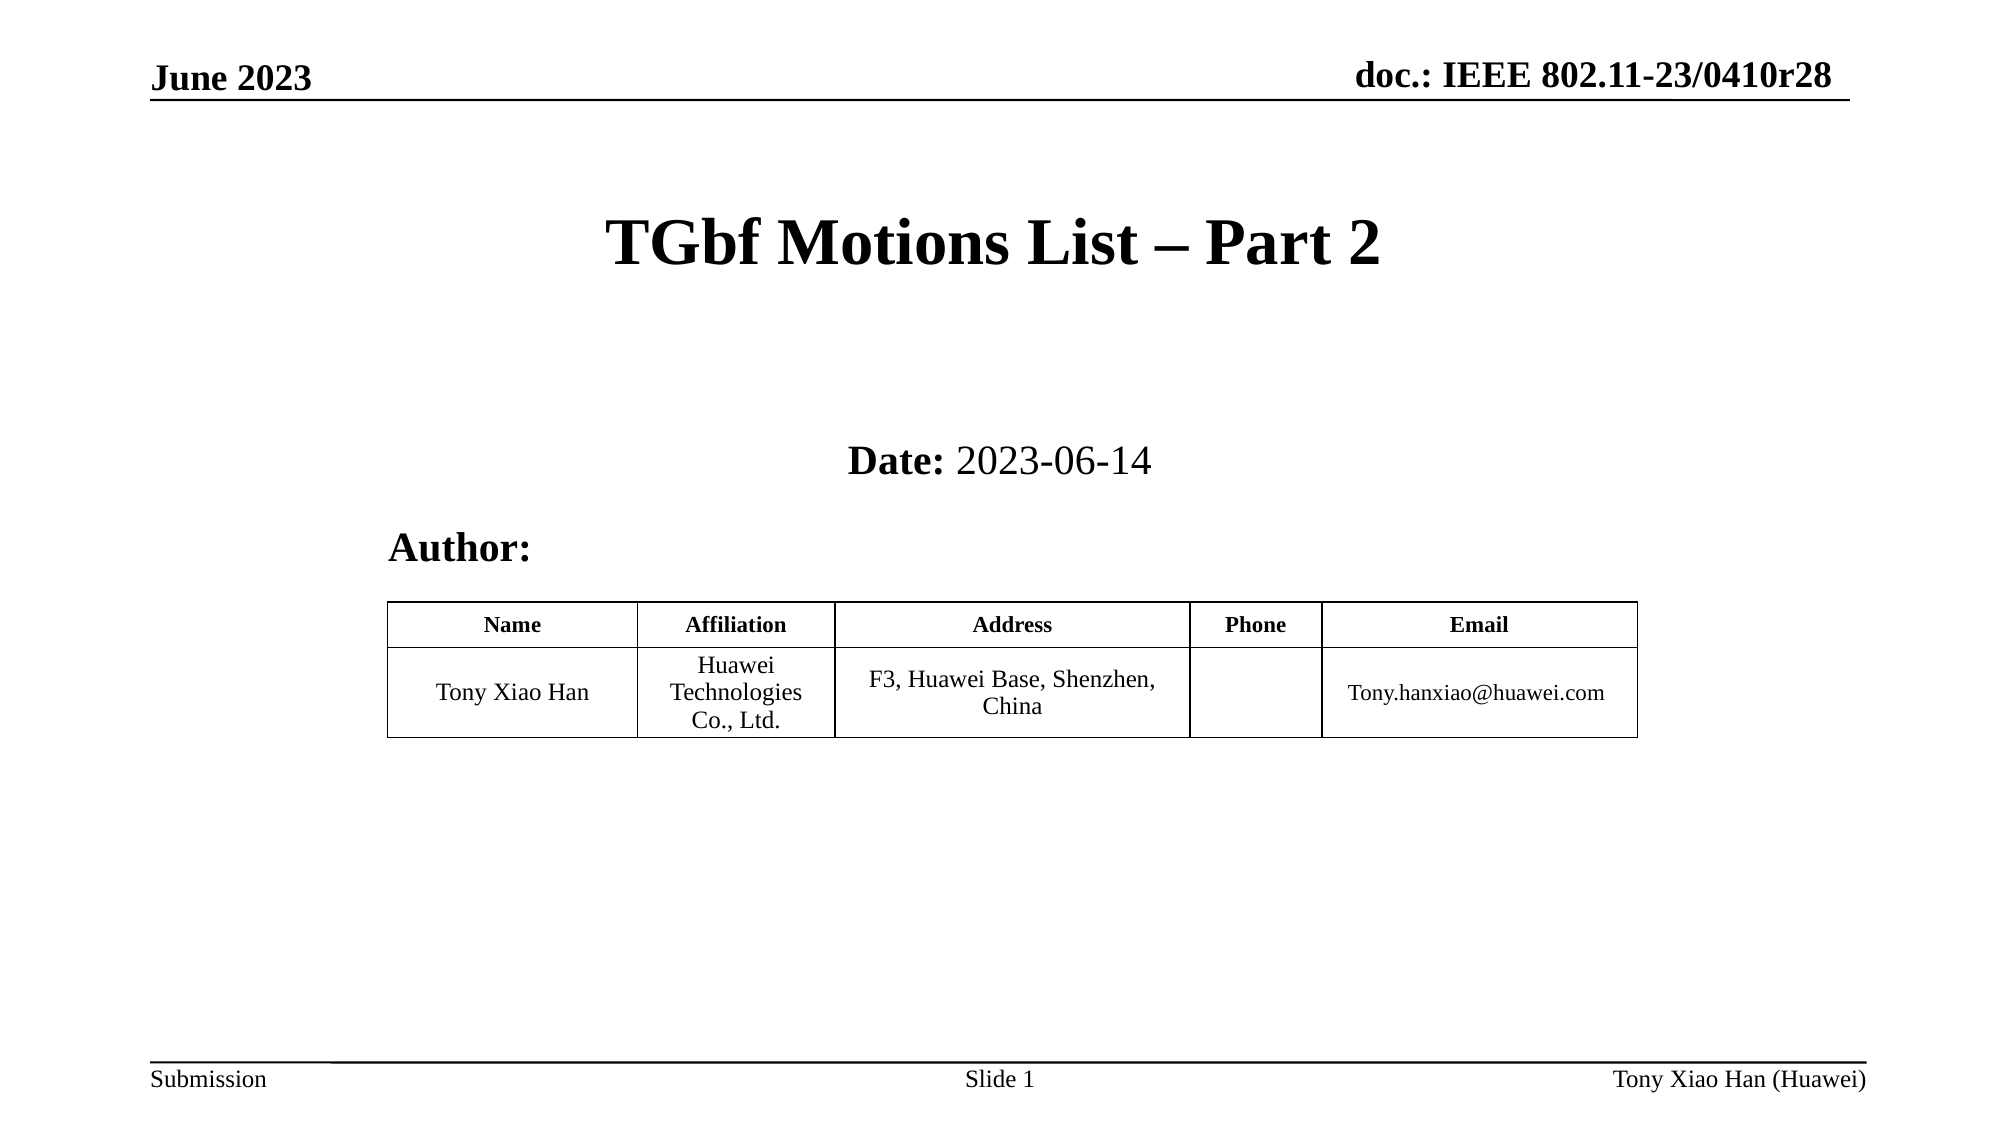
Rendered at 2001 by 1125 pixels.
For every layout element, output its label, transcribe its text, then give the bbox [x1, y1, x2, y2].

table_header Phone [1191, 603, 1321, 647]
table_cell Tony.hanxiao@huawei.com [1323, 648, 1637, 737]
table_header Name [388, 603, 637, 647]
table_header Email [1323, 603, 1637, 647]
table_cell [1191, 648, 1321, 737]
title TGbf Motions List – Part 2 [312, 149, 1675, 325]
table_header Address [836, 603, 1189, 647]
text_box Author: [362, 512, 600, 575]
table_cell F3, Huawei Base, Shenzhen, China [836, 648, 1189, 737]
table_header Affiliation [638, 603, 834, 647]
table_cell Tony Xiao Han [388, 648, 637, 737]
table_cell Huawei Technologies Co., Ltd. [638, 648, 834, 737]
list Date: 2023-06-14 [362, 425, 1638, 488]
